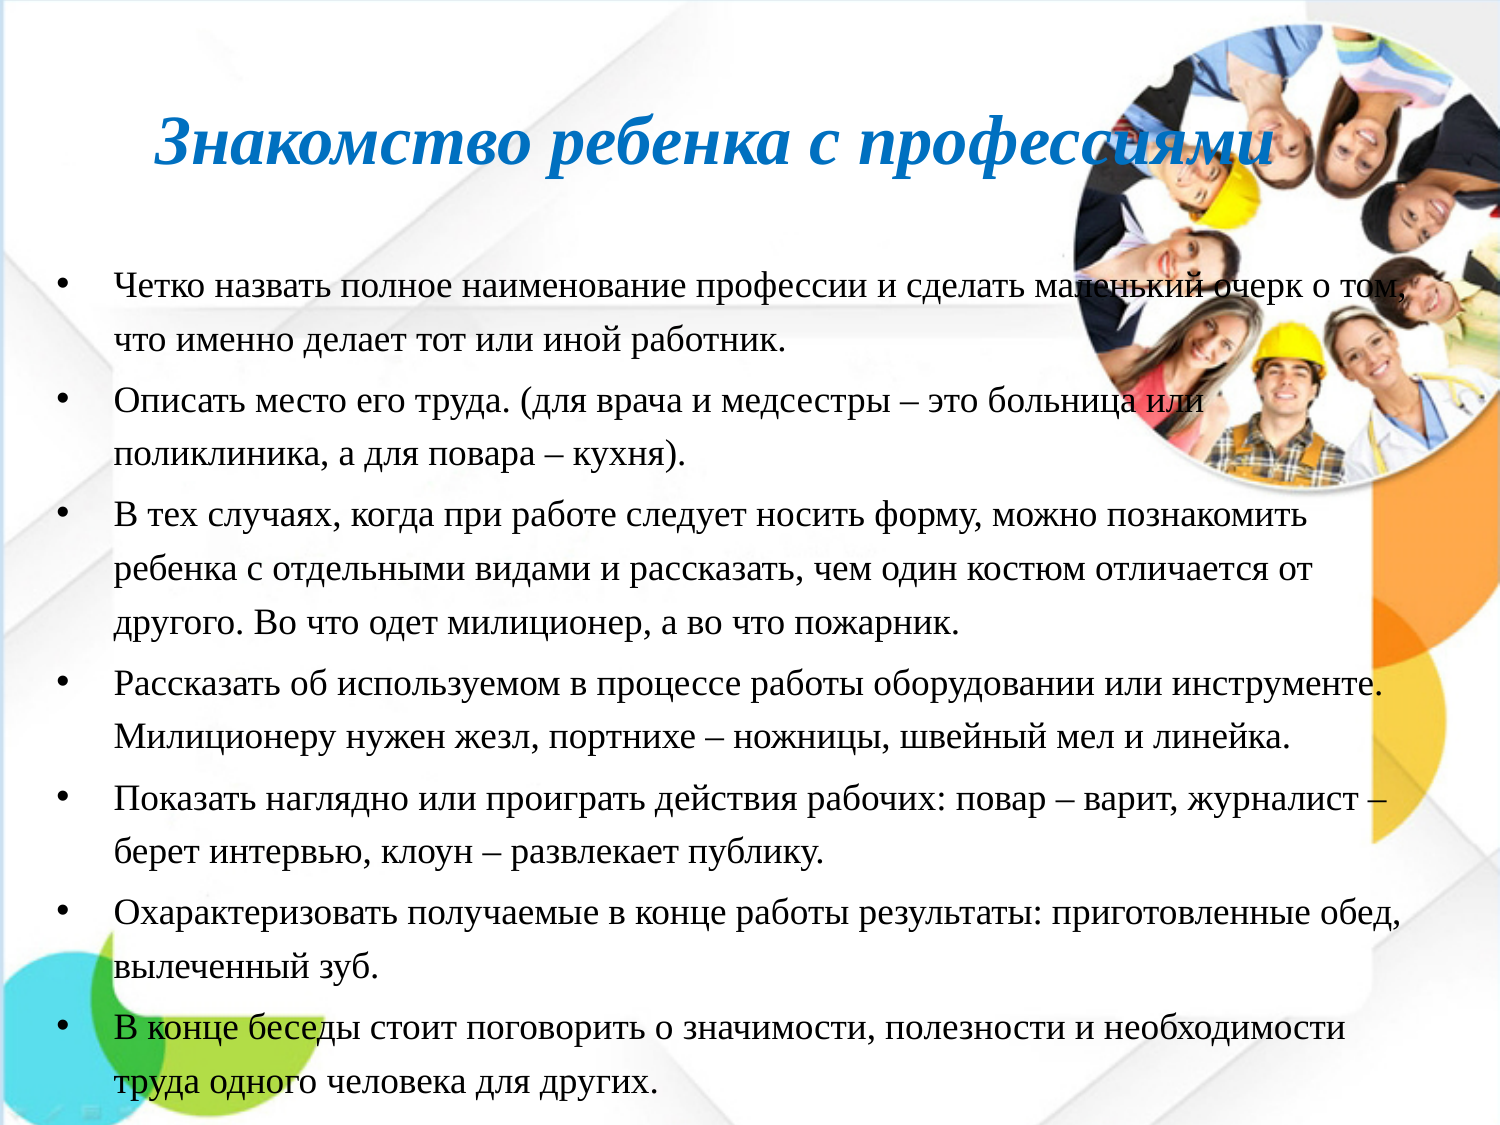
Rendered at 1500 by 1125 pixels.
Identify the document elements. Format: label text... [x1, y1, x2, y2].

title Знакомство ребенка с профессиями [41, 0, 1392, 188]
list Четко назвать полное наименование профессии и сделать маленький очерк о том, что именно делает тот или иной работник. Описать место его труда. (для врача и медсестры – это больница или поликлиника, а для повара – кухня). В тех случаях, когда при работе следует носить форму, можно познакомить ребенка с отдельными видами и рассказать, чем один костюм отличается от другого. Во что одет милиционер, а во что пожарник. Рассказать об используемом в процессе работы оборудовании или инструменте. Милиционеру нужен жезл, портнихе – ножницы, швейный мел и линейка. Показать наглядно или проиграть действия рабочих: повар – варит, журналист – берет интервью, клоун – развлекает публику. Охарактеризовать получаемые в конце работы результаты: приготовленные обед, вылеченный зуб. В конце беседы стоит поговорить о значимости, полезности и необходимости труда одного человека для других. [41, 243, 1447, 1125]
picture [0, 0, 1500, 1125]
